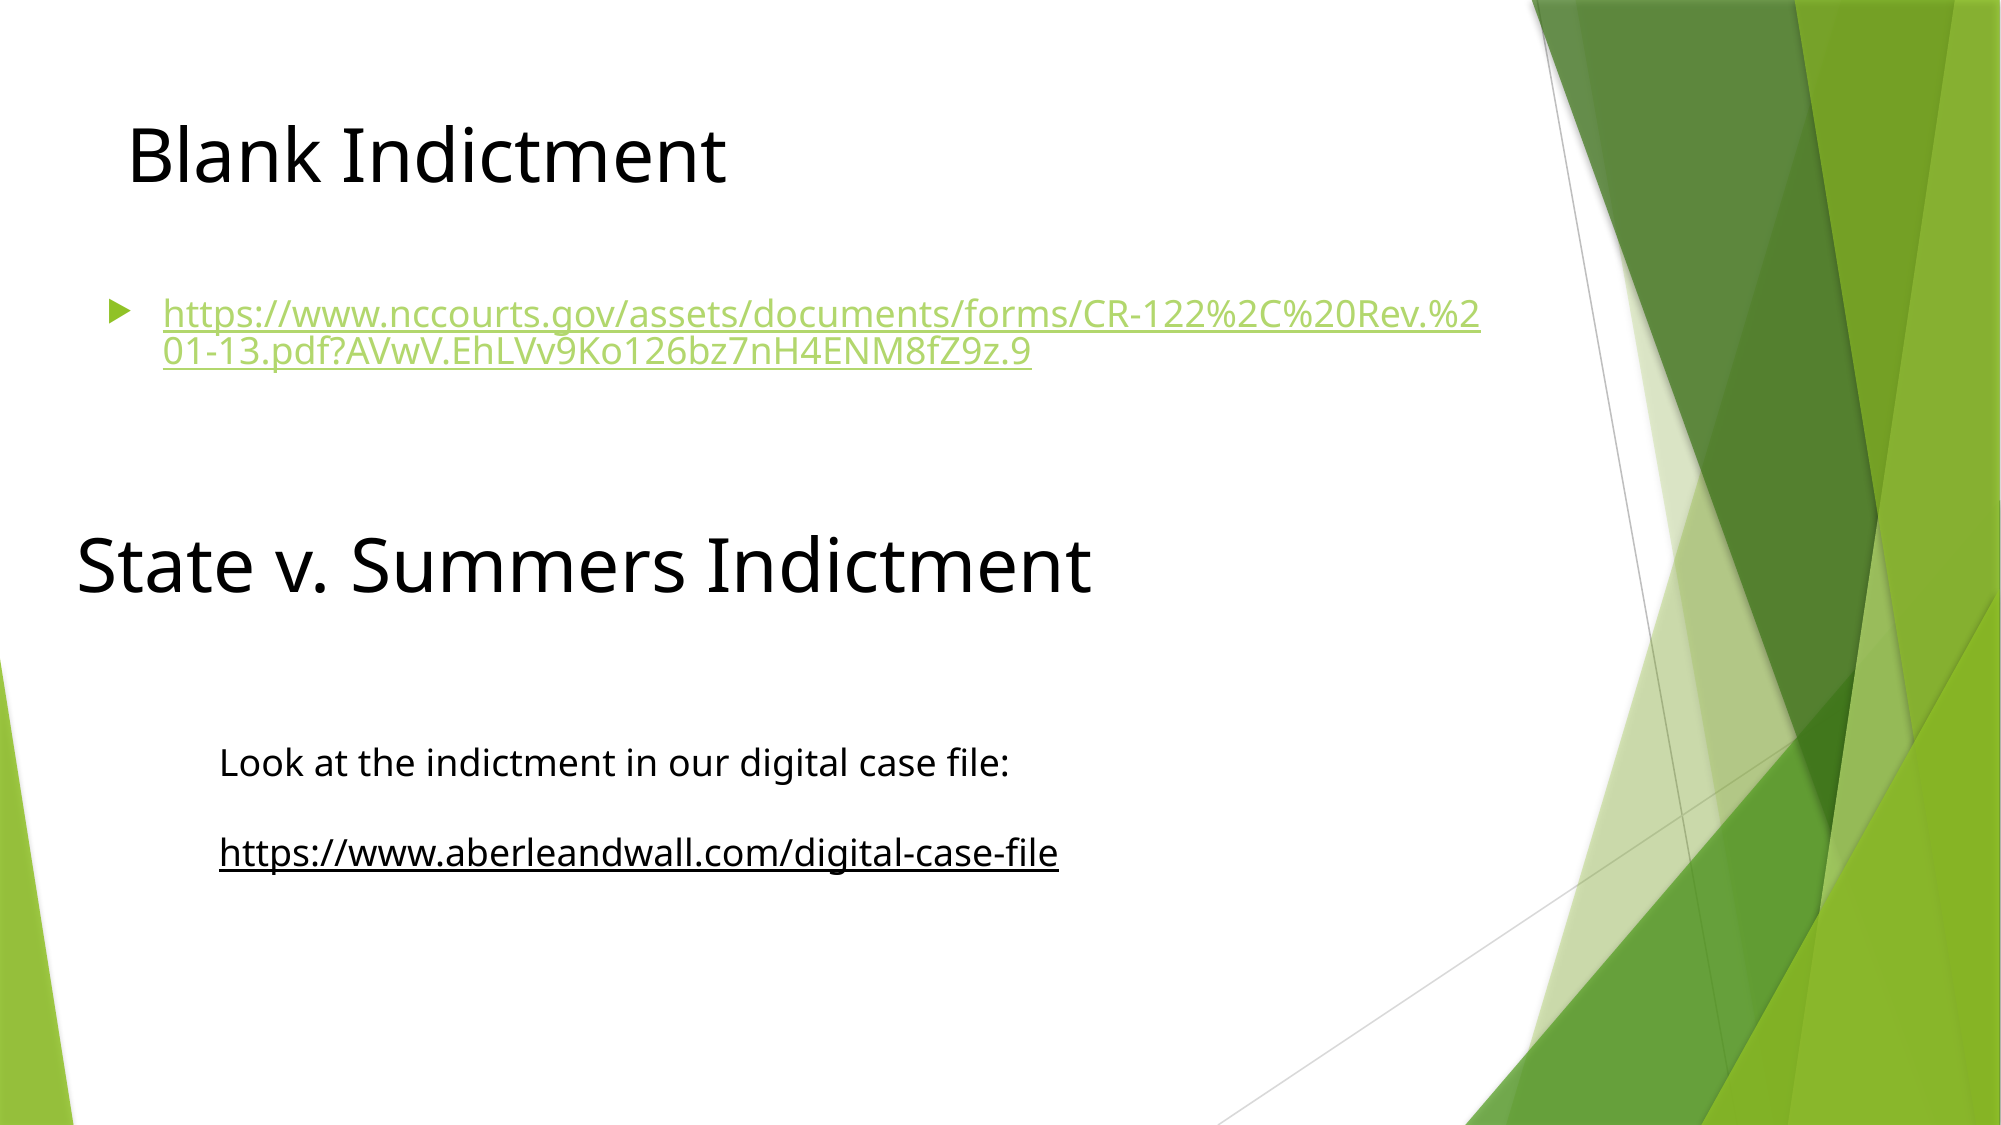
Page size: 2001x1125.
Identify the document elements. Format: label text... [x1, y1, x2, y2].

text_box Look at the indictment in our digital case file: https://www.aberleandwall.com/digital-case-file [204, 731, 1085, 887]
text_box State v. Summers Indictment [61, 510, 1108, 616]
title Blank Indictment [111, 99, 1522, 317]
list https://www.nccourts.gov/assets/documents/forms/CR-122%2C%20Rev.%201-13.pdf?AVwV.EhLVv9Ko126bz7nH4ENM8fZ9z.9 [91, 282, 1502, 431]
